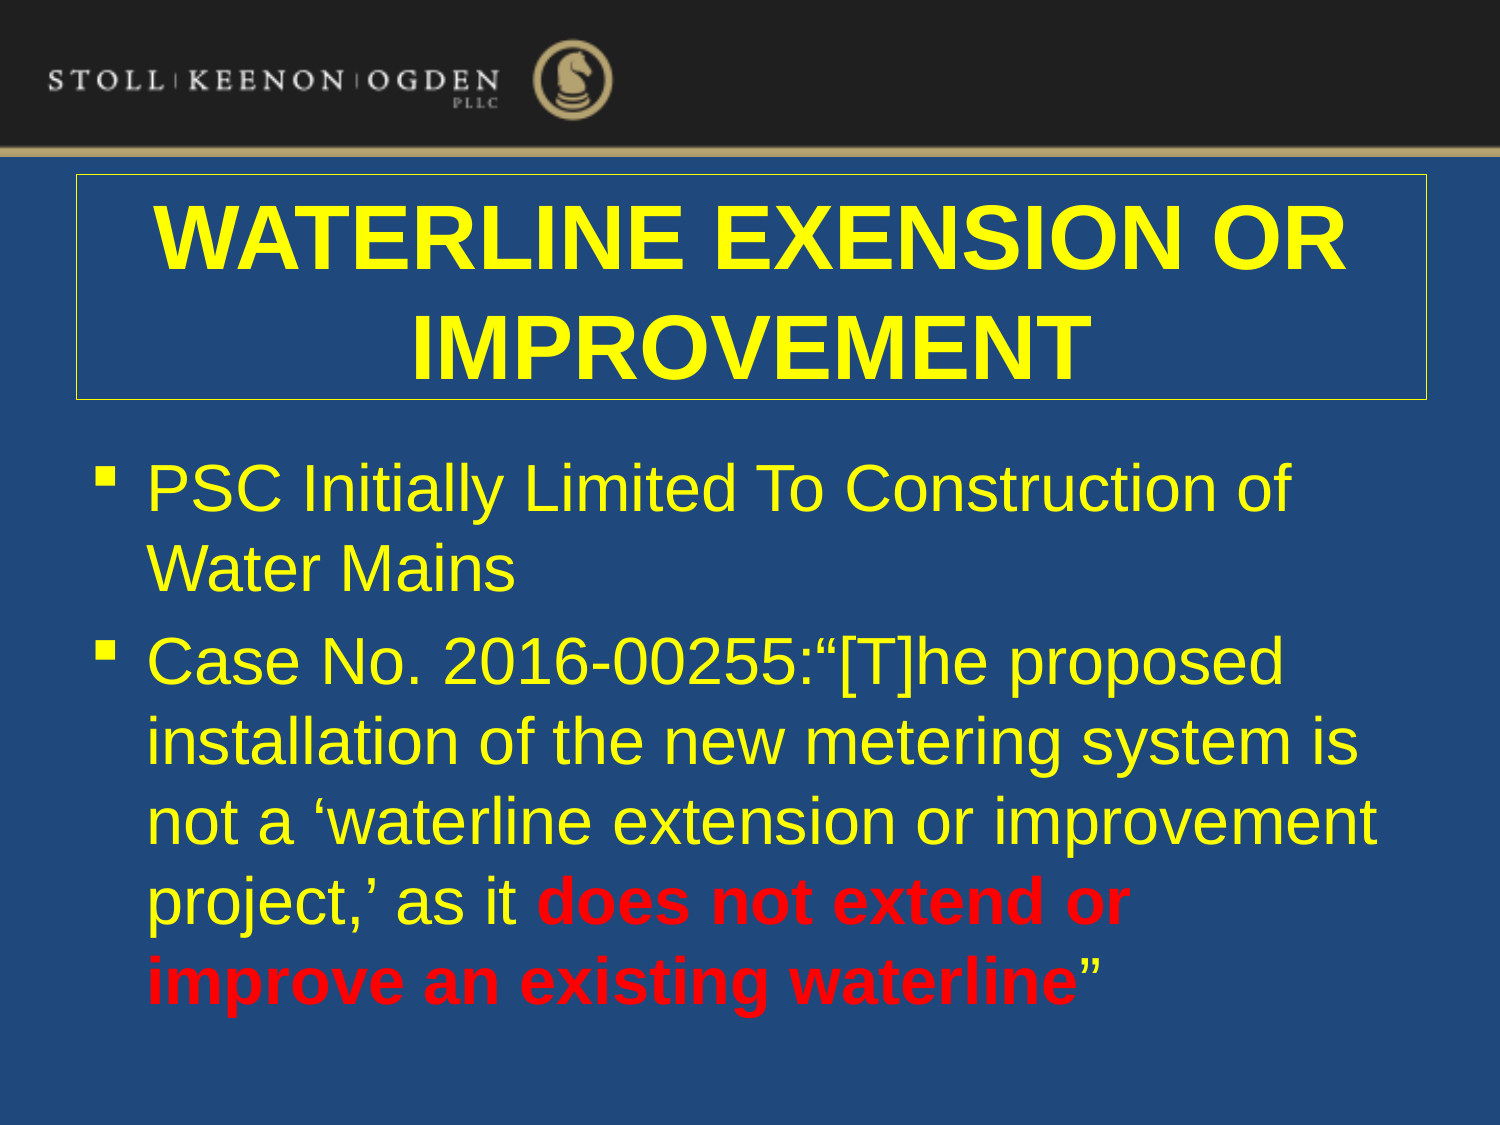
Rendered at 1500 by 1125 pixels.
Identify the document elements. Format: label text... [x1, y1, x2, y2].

list PSC Initially Limited To Construction of Water Mains Case No. 2016-00255:“[T]he proposed installation of the new metering system is not a ‘waterline extension or improvement project,’ as it does not extend or improve an existing waterline” [75, 437, 1425, 1050]
picture [0, 0, 1500, 157]
title WATERLINE EXENSION OR IMPROVEMENT [76, 174, 1427, 400]
